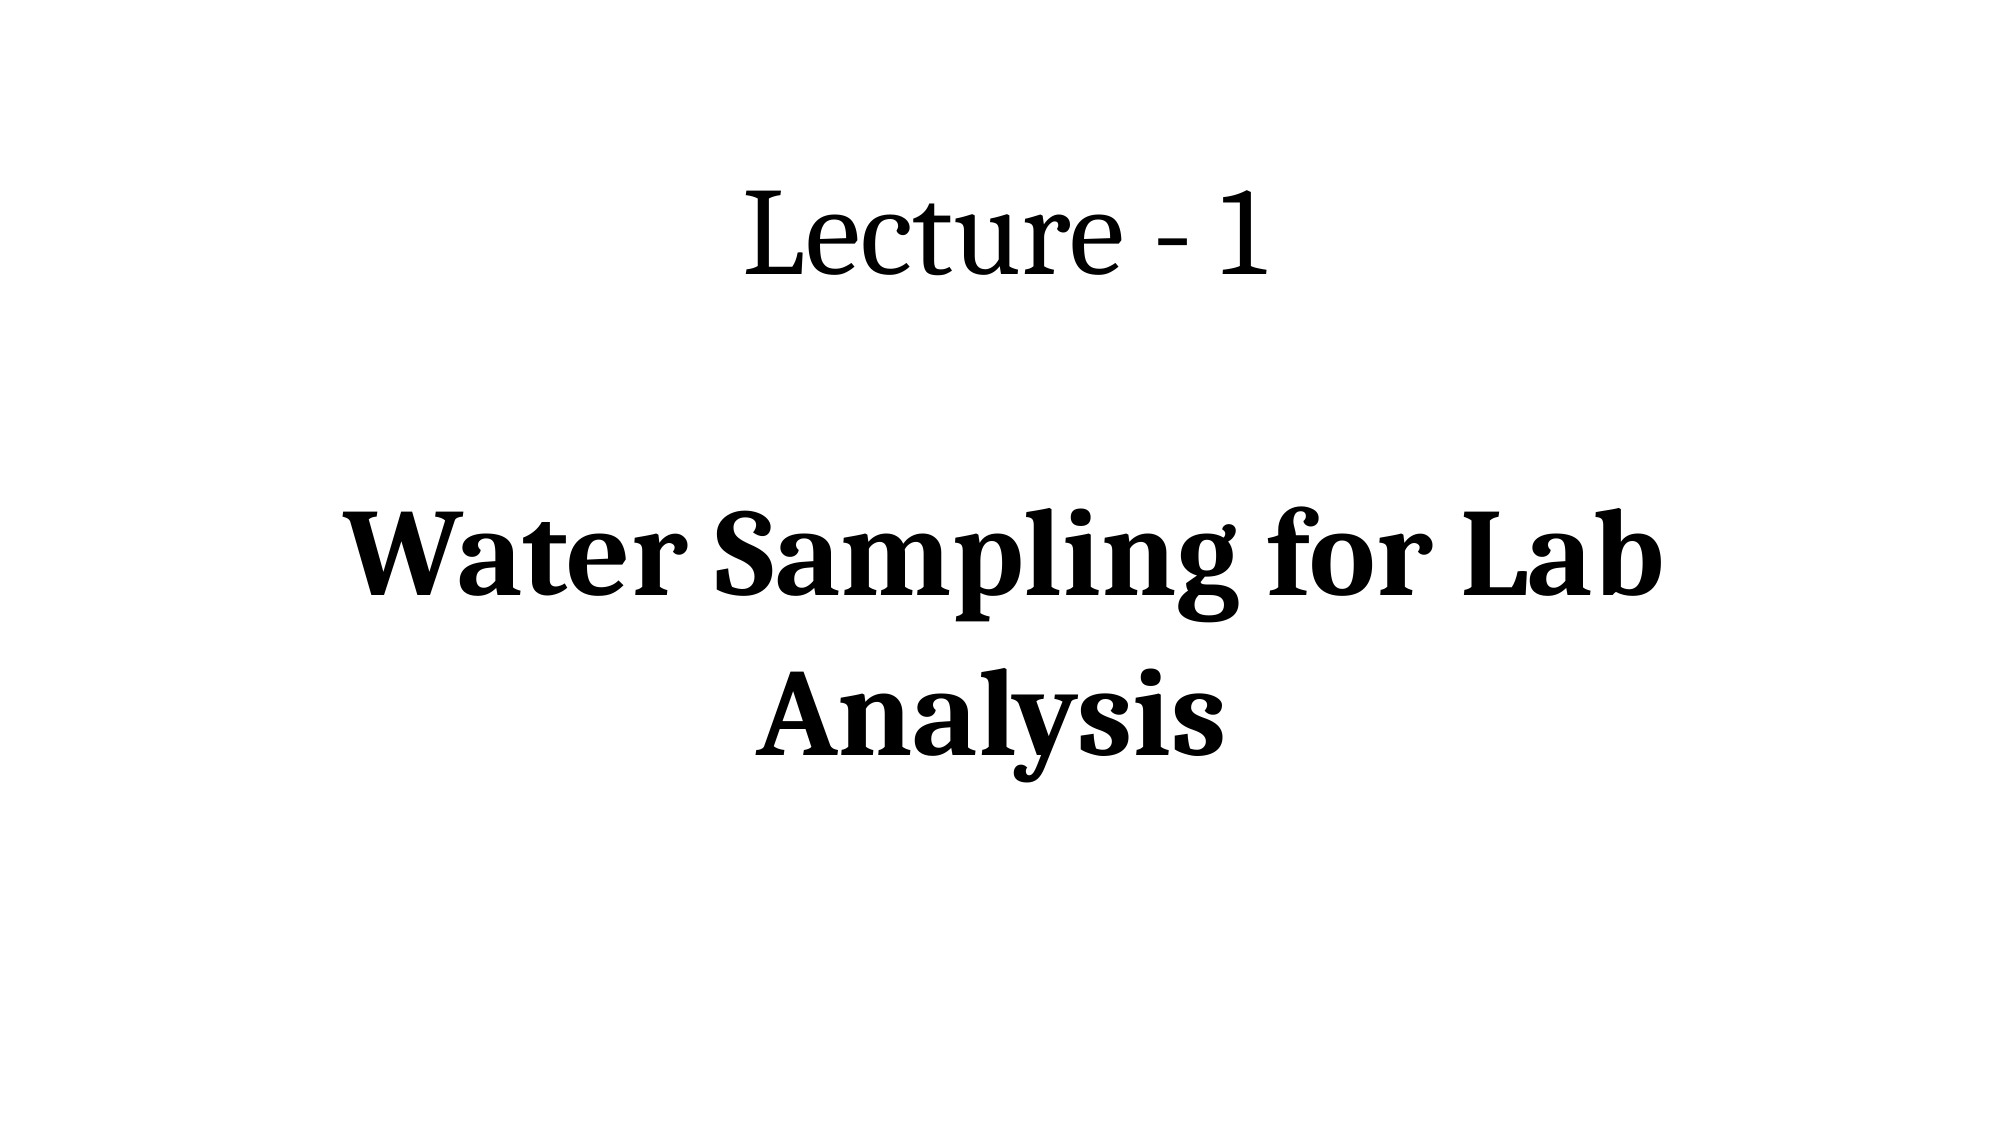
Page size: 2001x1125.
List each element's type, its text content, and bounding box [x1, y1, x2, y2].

text_box Lecture - 1 Water Sampling for Lab Analysis [191, 131, 1873, 949]
